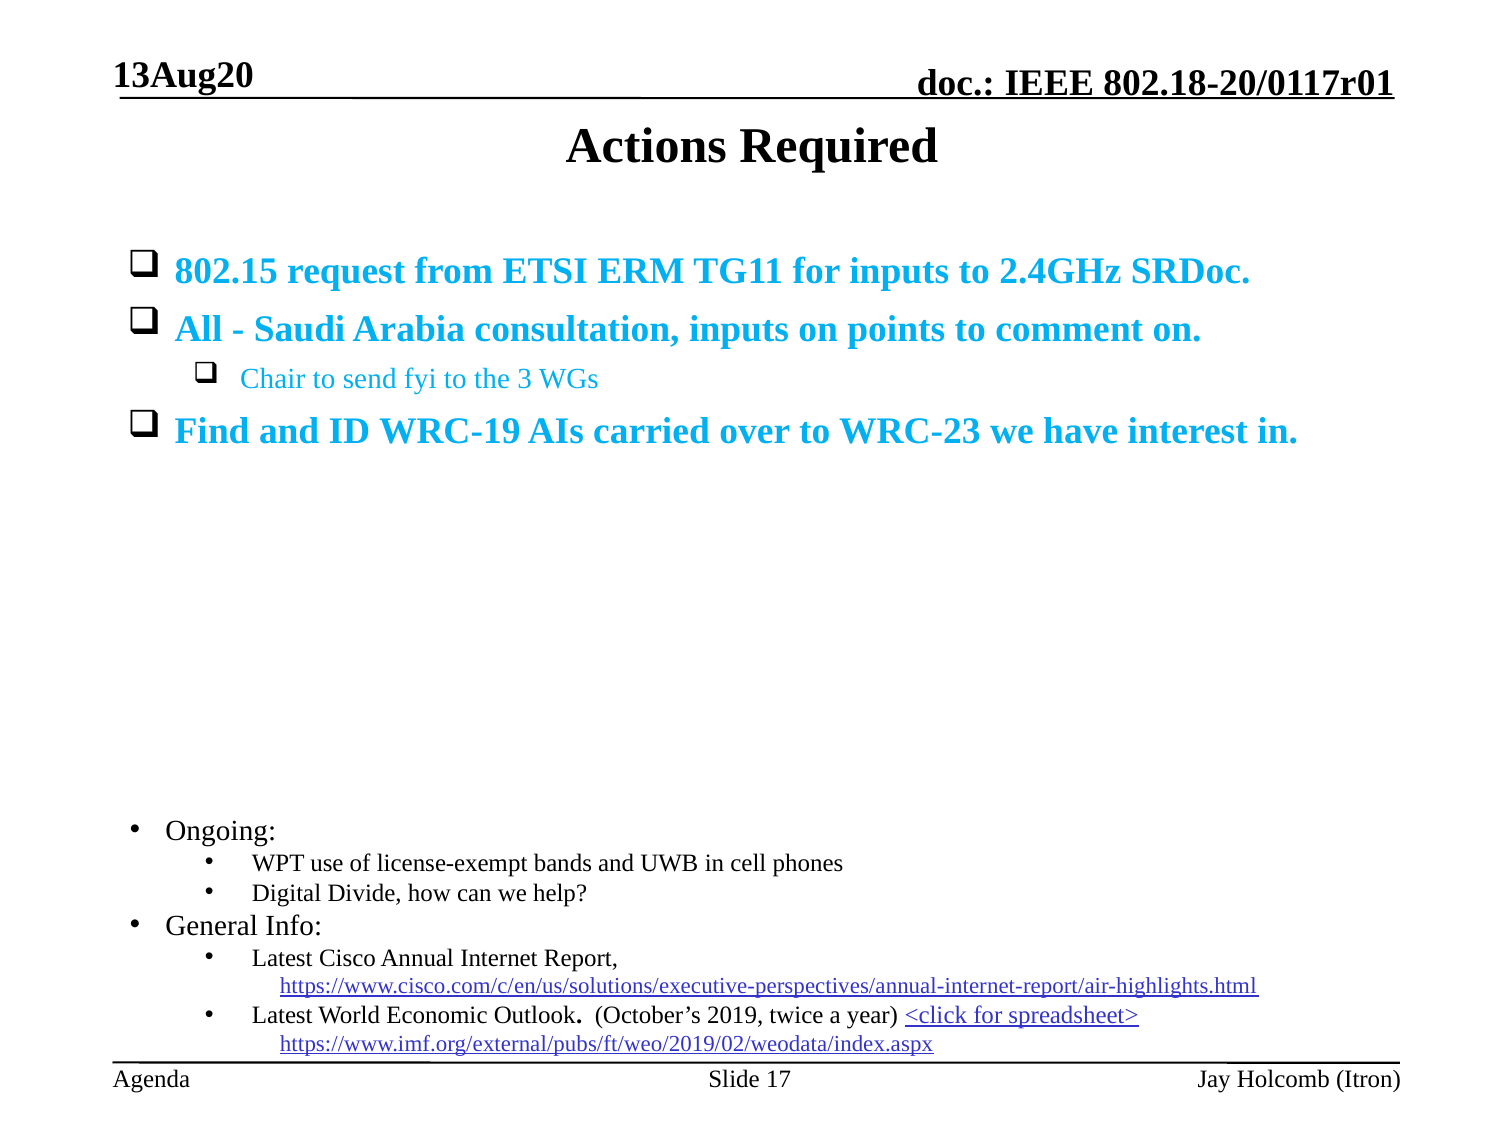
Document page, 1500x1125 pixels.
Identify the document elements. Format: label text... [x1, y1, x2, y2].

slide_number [112, 49, 488, 95]
footer Jay Holcomb (Itron) [878, 1061, 1402, 1093]
text_box Ongoing: WPT use of license-exempt bands and UWB in cell phones Digital Divide, how can we help? General Info: Latest Cisco Annual Internet Report, https://www.cisco.com/c/en/us/solutions/executive-perspectives/annual-internet-report/air-highlights.html Latest World Economic Outlook. (October’s 2019, twice a year) <click for spreadsheet> https://www.imf.org/external/pubs/ft/weo/2019/02/weodata/index.aspx [115, 803, 1274, 1064]
slide_number Slide 17 [699, 1064, 800, 1123]
list 802.15 request from ETSI ERM TG11 for inputs to 2.4GHz SRDoc. All - Saudi Arabia consultation, inputs on points to comment on. Chair to send fyi to the 3 WGs Find and ID WRC-19 AIs carried over to WRC-23 we have interest in. [112, 180, 1474, 805]
title Actions Required [114, 103, 1390, 180]
